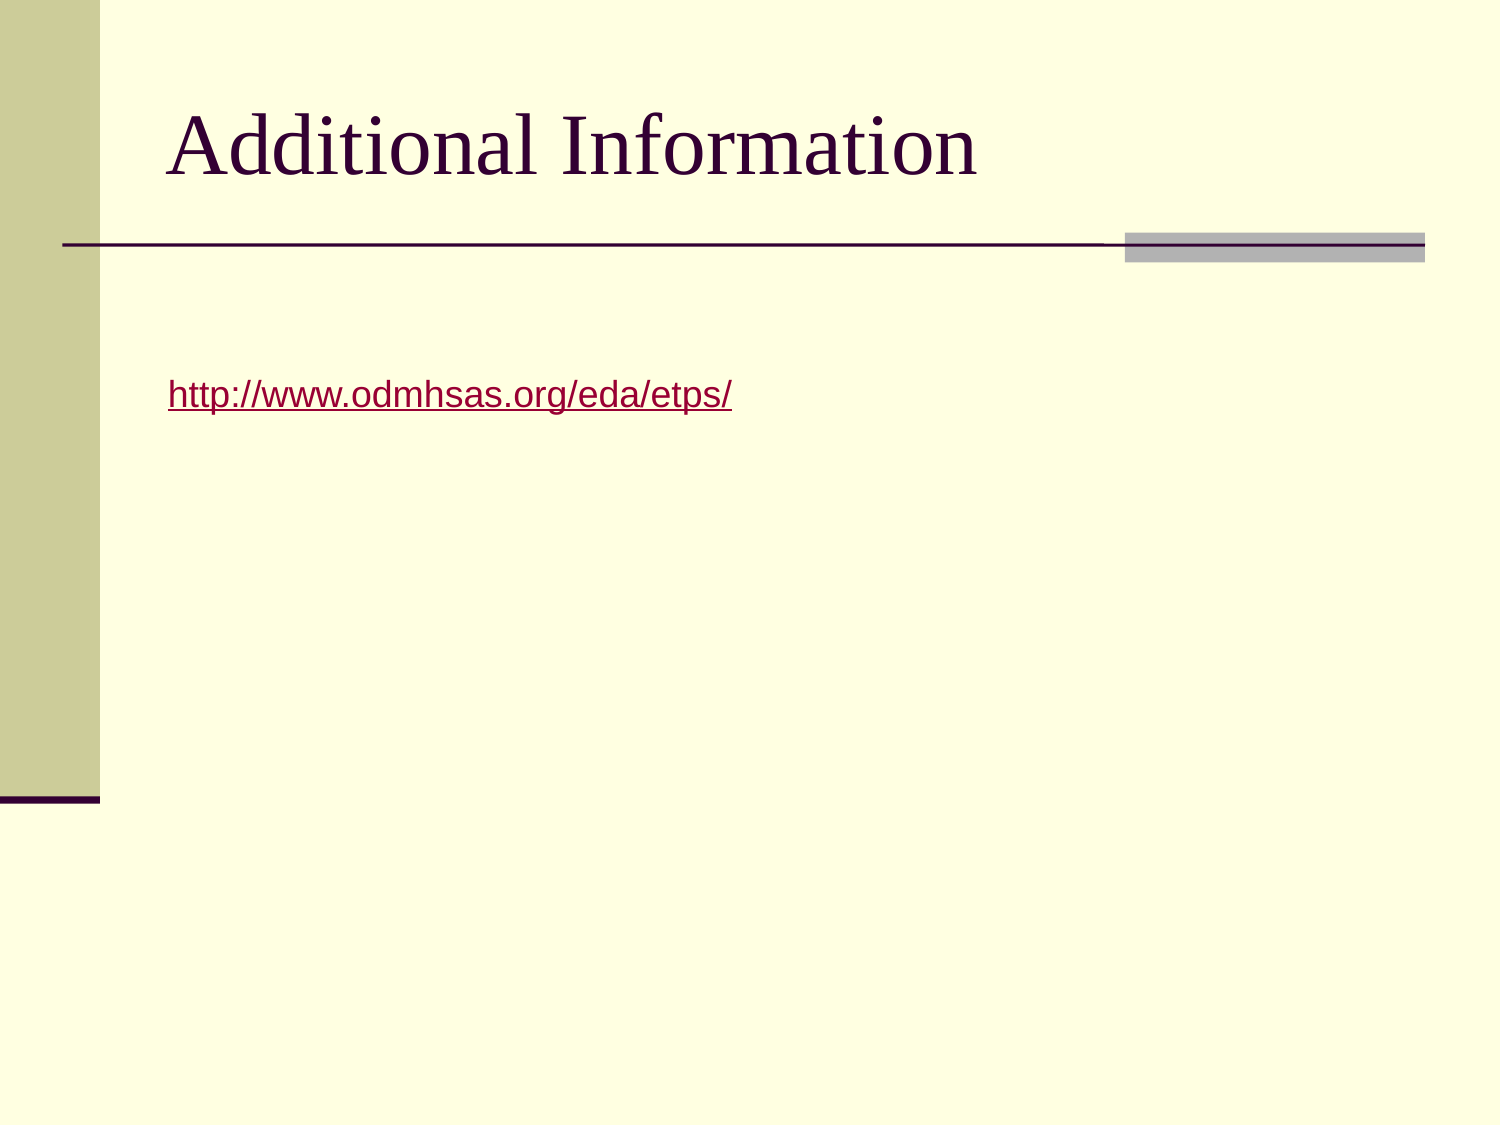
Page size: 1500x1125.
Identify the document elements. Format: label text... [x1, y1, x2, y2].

title Additional Information [149, 45, 1426, 234]
text_box http://www.odmhsas.org/eda/etps/ [153, 362, 748, 468]
